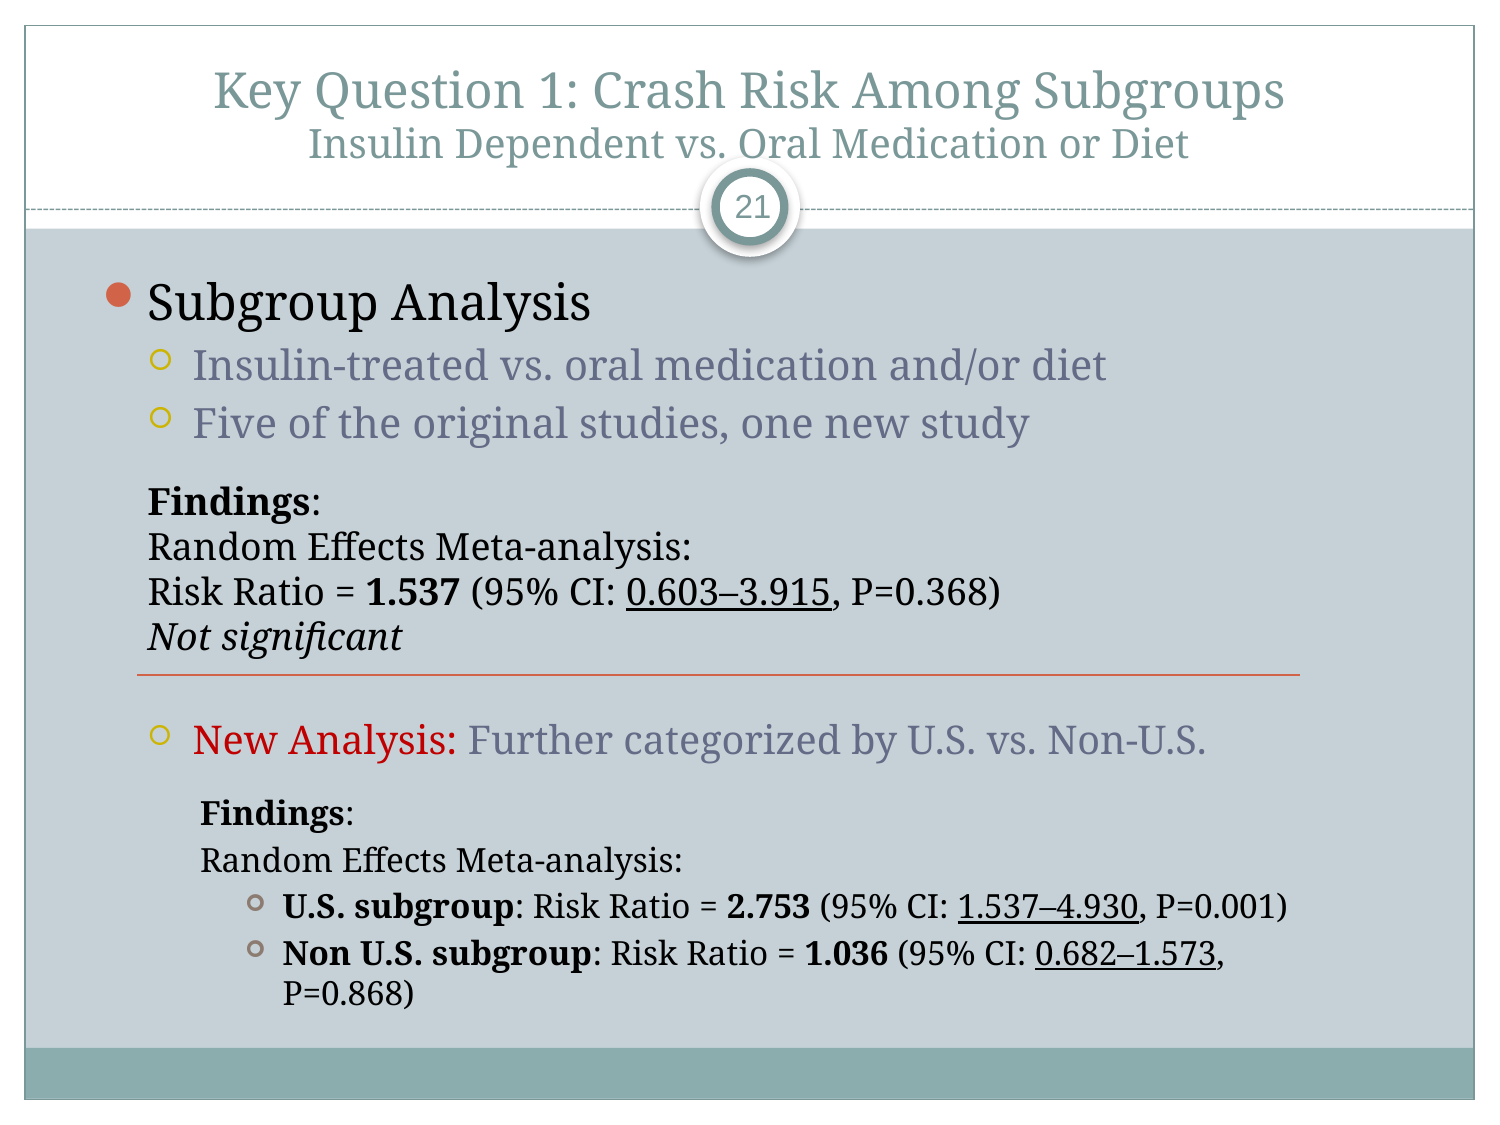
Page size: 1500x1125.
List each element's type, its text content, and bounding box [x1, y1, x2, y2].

list Subgroup Analysis Insulin-treated vs. oral medication and/or diet Five of the original studies, one new study Findings: Random Effects Meta-analysis: Risk Ratio = 1.537 (95% CI: 0.603–3.915, P=0.368) Not significant New Analysis: Further categorized by U.S. vs. Non-U.S. Findings: Random Effects Meta-analysis: U.S. subgroup: Risk Ratio = 2.753 (95% CI: 1.537–4.930, P=0.001) Non U.S. subgroup: Risk Ratio = 1.036 (95% CI: 0.682–1.573, P=0.868) [87, 262, 1351, 1056]
title Key Question 1: Crash Risk Among Subgroups Insulin Dependent vs. Oral Medication or Diet [49, 49, 1450, 175]
slide_number 21 [715, 168, 791, 241]
